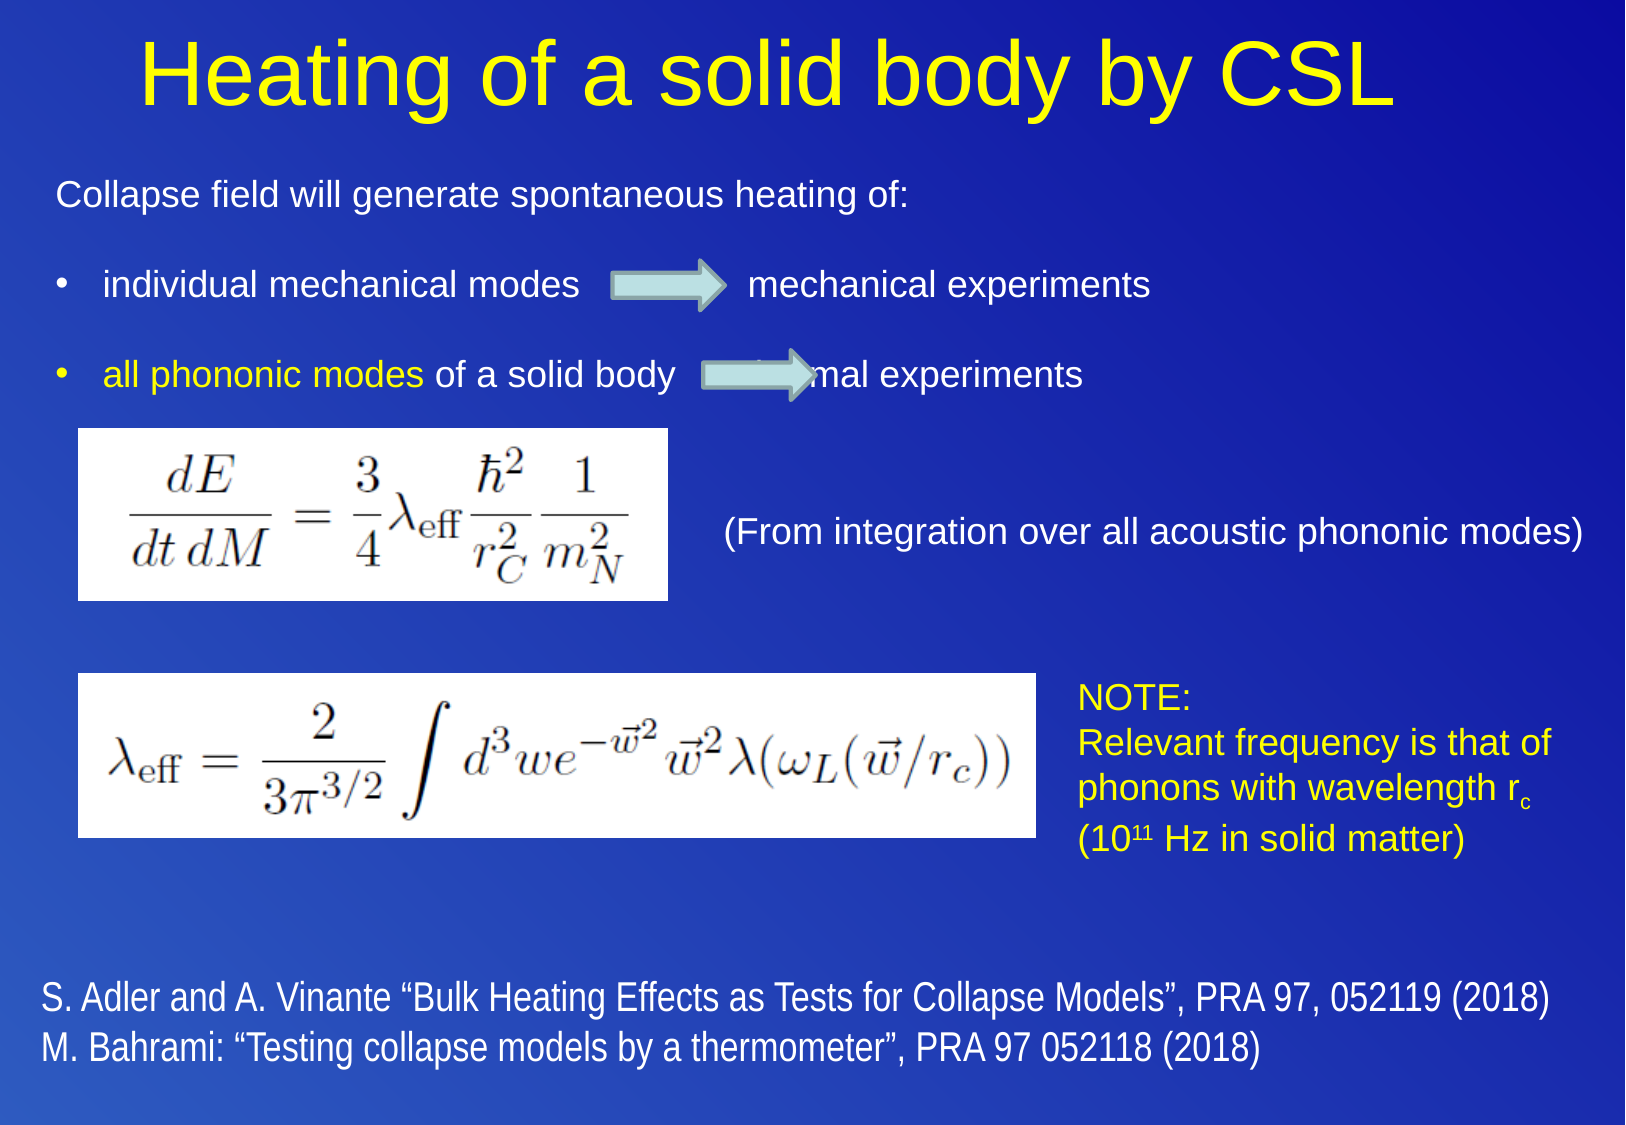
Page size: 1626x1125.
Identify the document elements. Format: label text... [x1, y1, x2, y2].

text_box Collapse field will generate spontaneous heating of: individual mechanical modes mechanical experiments all phononic modes of a solid body thermal experiments [40, 162, 1588, 403]
text_box [610, 258, 728, 313]
text_box [701, 348, 818, 402]
text_box S. Adler and A. Vinante “Bulk Heating Effects as Tests for Collapse Models”, PRA 97, 052119 (2018) M. Bahrami: “Testing collapse models by a thermometer”, PRA 97 052118 (2018) [26, 962, 1606, 1078]
title Heating of a solid body by CSL [37, 0, 1500, 163]
text_box (From integration over all acoustic phononic modes) [708, 499, 1600, 559]
text_box NOTE: Relevant frequency is that of phonons with wavelength rc (1011 Hz in solid matter) [1062, 665, 1625, 867]
picture [77, 428, 668, 601]
picture [77, 673, 1037, 838]
